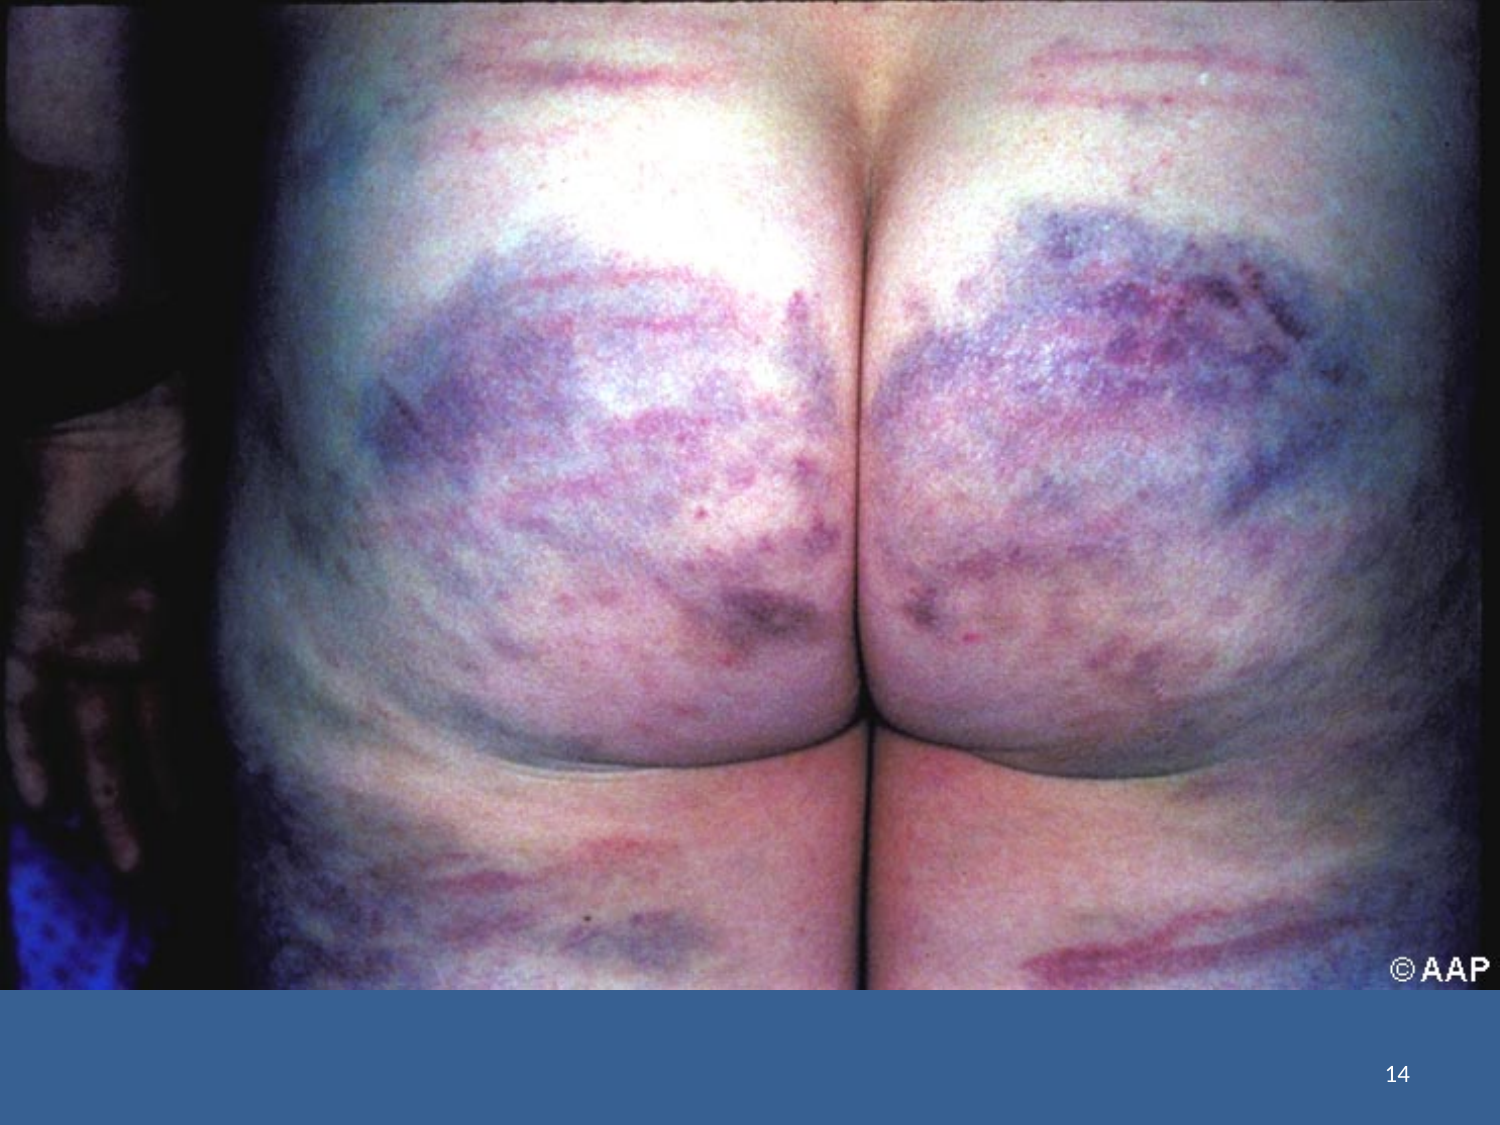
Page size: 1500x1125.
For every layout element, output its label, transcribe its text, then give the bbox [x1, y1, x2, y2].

slide_number 14 [1074, 1042, 1425, 1103]
picture [0, 0, 1500, 990]
